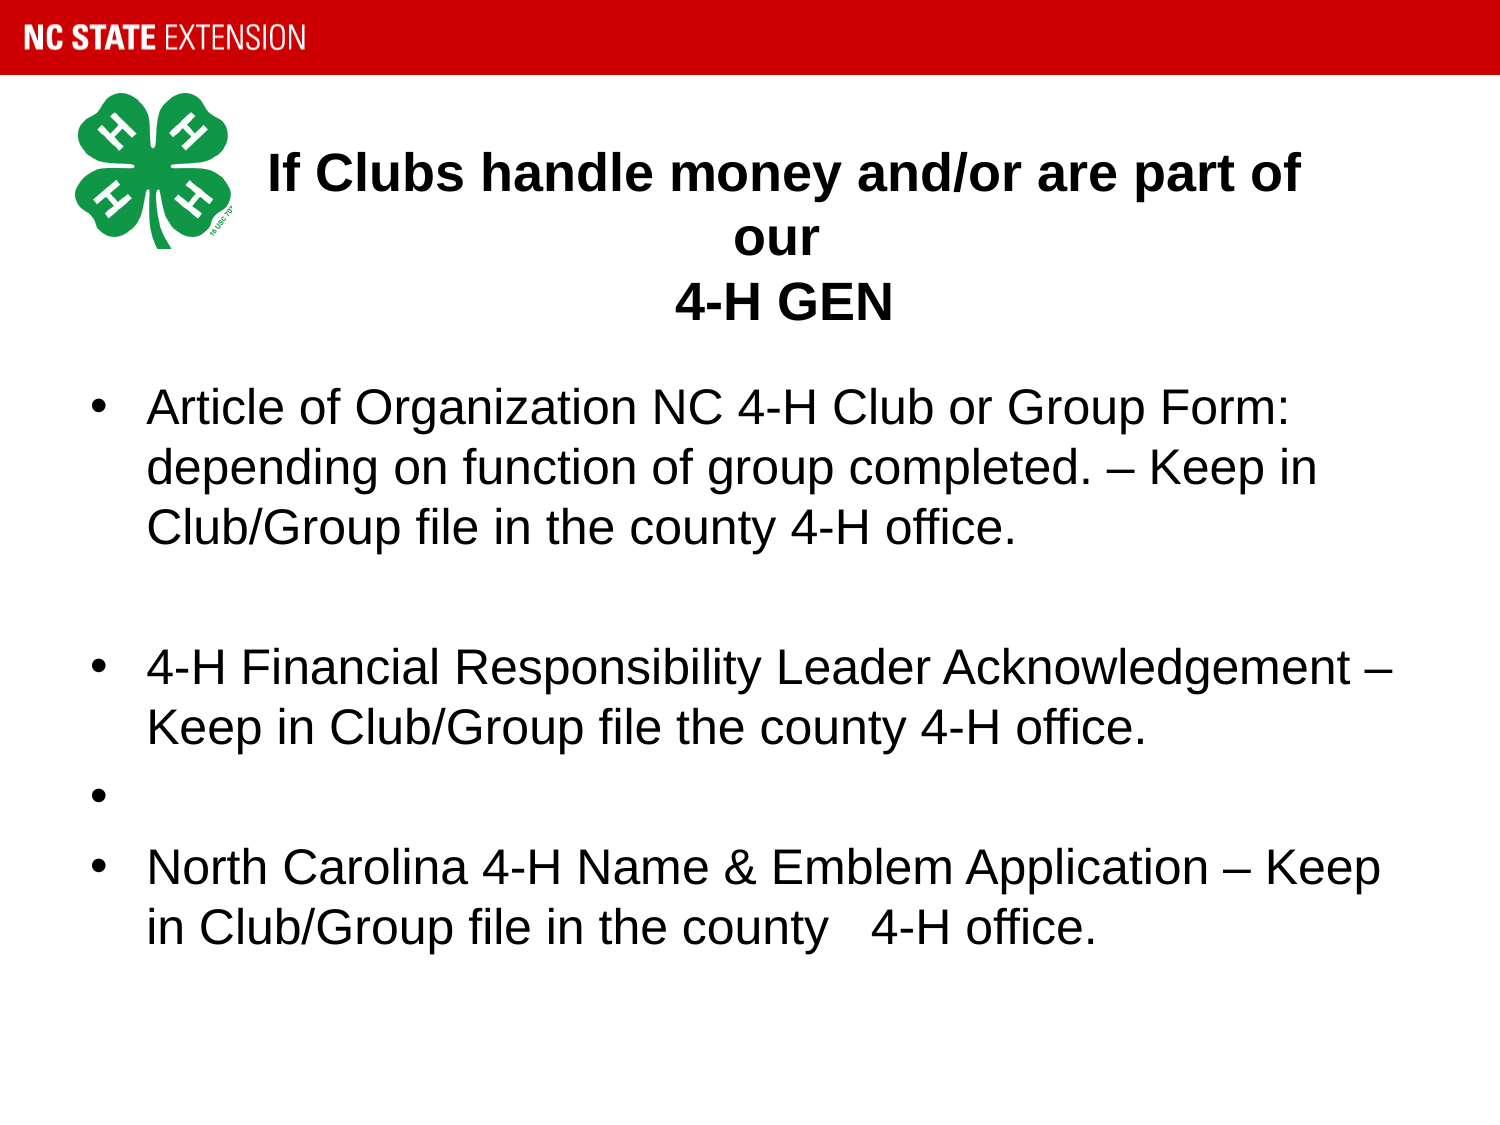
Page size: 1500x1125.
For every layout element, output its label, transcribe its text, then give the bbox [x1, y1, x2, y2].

picture [0, 0, 1500, 75]
list Article of Organization NC 4-H Club or Group Form: depending on function of group completed. – Keep in Club/Group file in the county 4-H office. 4-H Financial Responsibility Leader Acknowledgement – Keep in Club/Group file the county 4-H office. North Carolina 4-H Name & Emblem Application – Keep in Club/Group file in the county 4-H office. [75, 367, 1425, 1005]
title If Clubs handle money and/or are part of our 4-H GEN [251, 129, 1319, 339]
